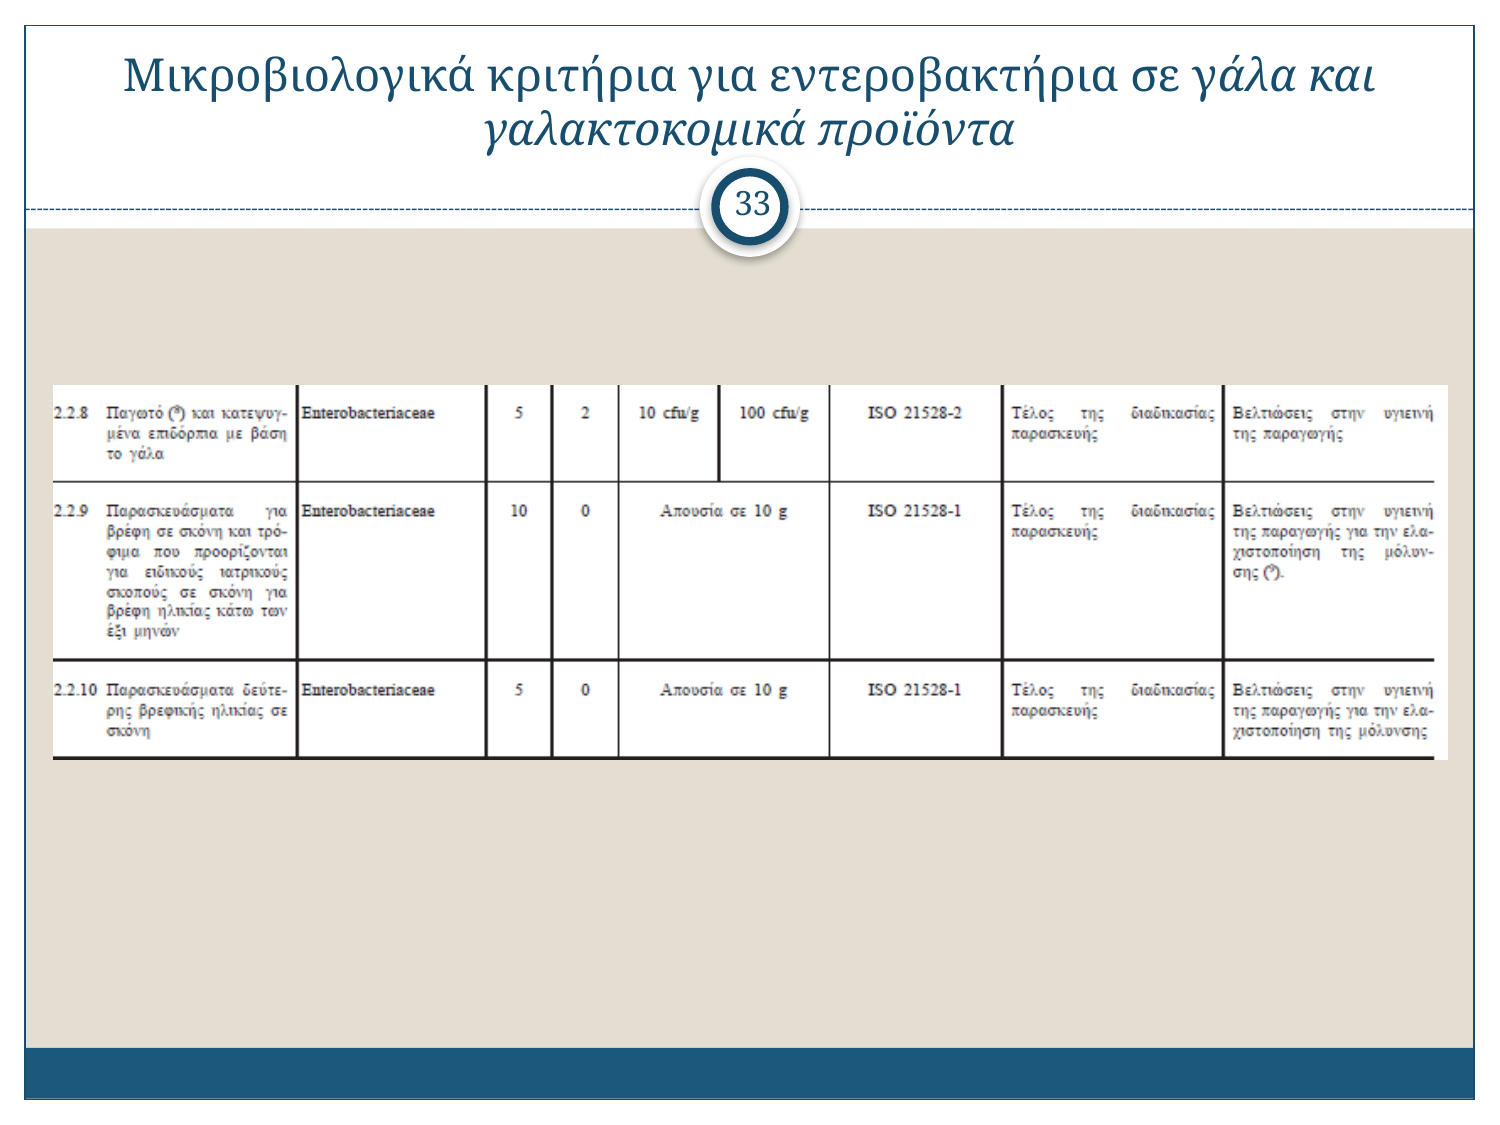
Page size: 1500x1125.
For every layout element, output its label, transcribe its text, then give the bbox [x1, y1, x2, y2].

title Μικροβιολογικά κριτήρια για εντεροβακτήρια σε γάλα και γαλακτοκομικά προϊόντα [49, 37, 1450, 162]
picture [52, 385, 1448, 760]
slide_number 33 [715, 168, 791, 241]
